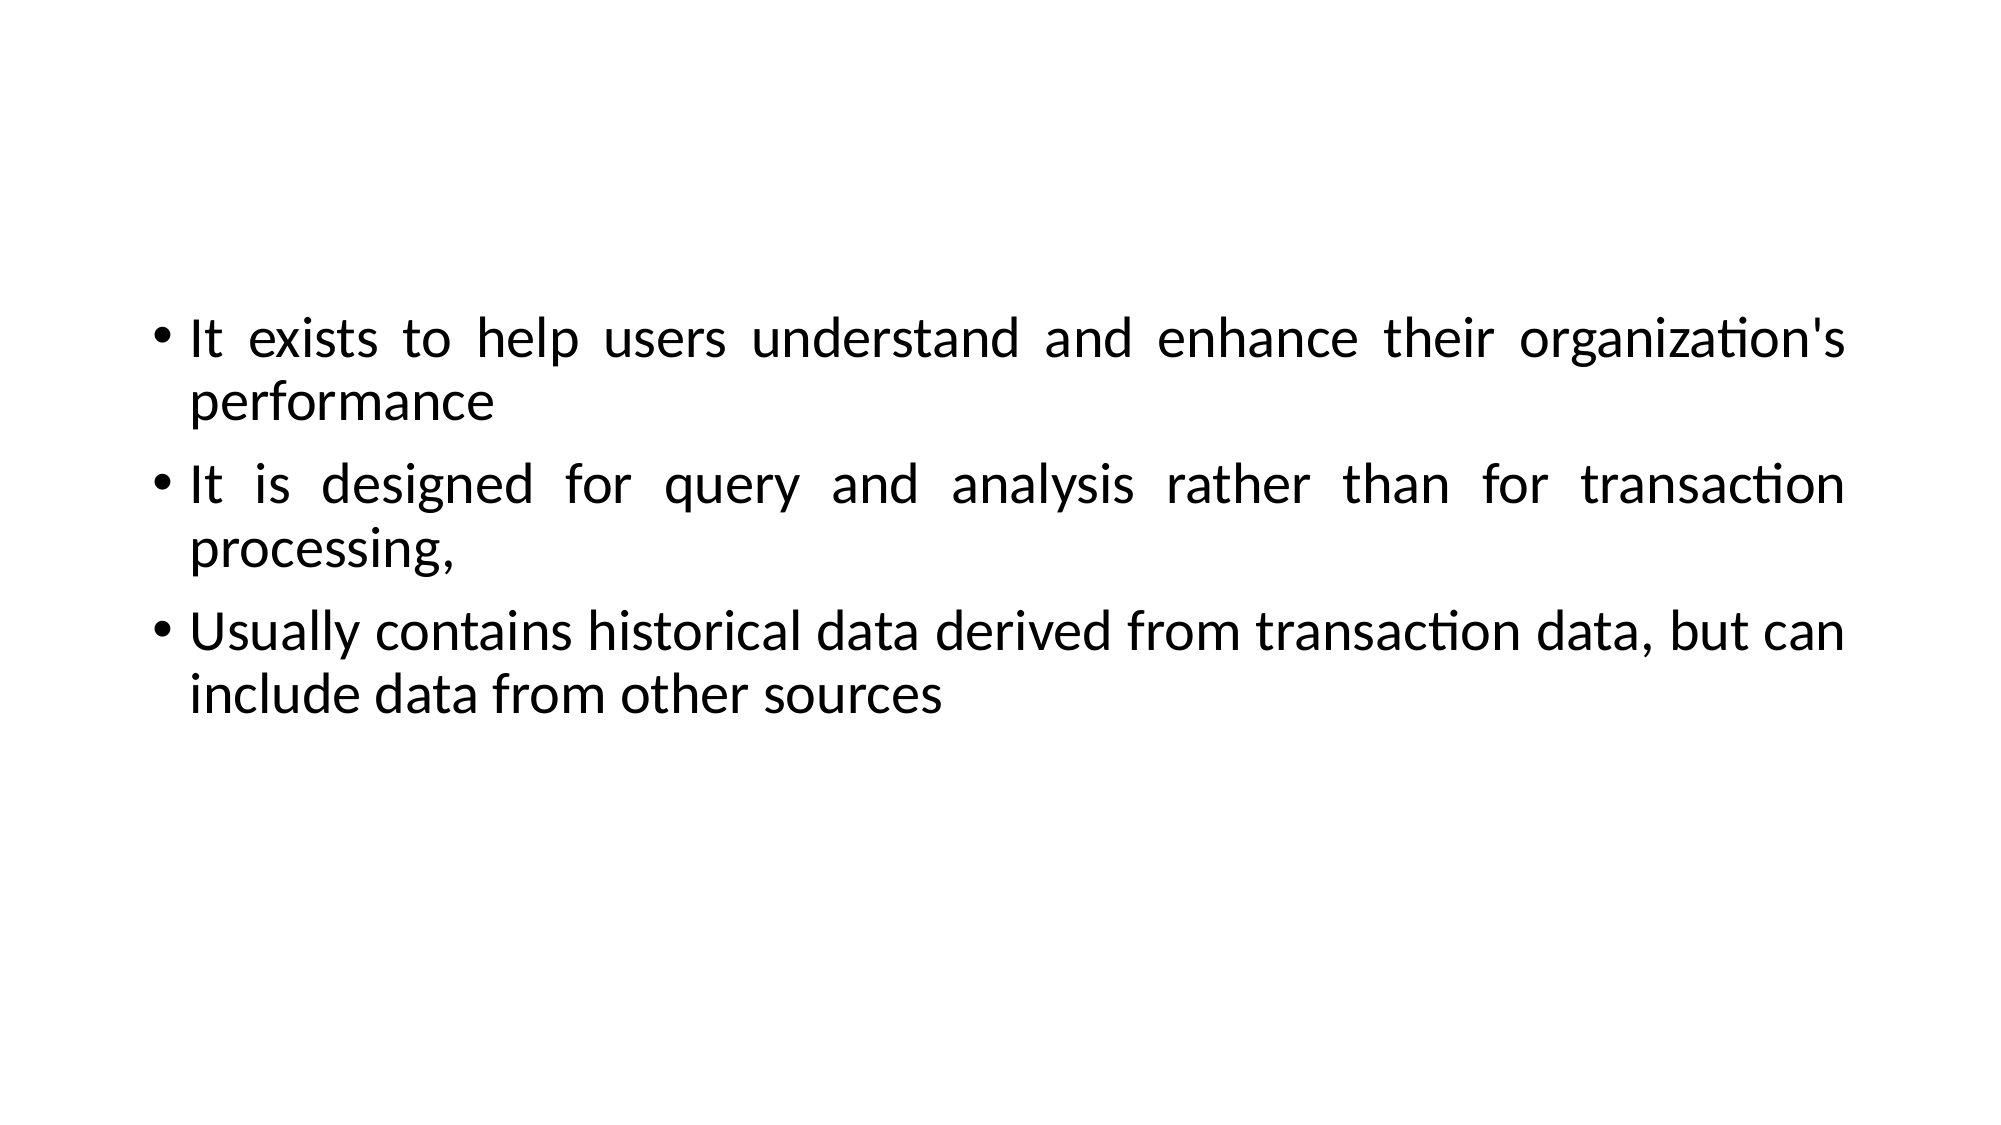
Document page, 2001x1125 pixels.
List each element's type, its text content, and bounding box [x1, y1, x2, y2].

list It exists to help users understand and enhance their organization's performance It is designed for query and analysis rather than for transaction processing, Usually contains historical data derived from transaction data, but can include data from other sources [137, 299, 1863, 1014]
